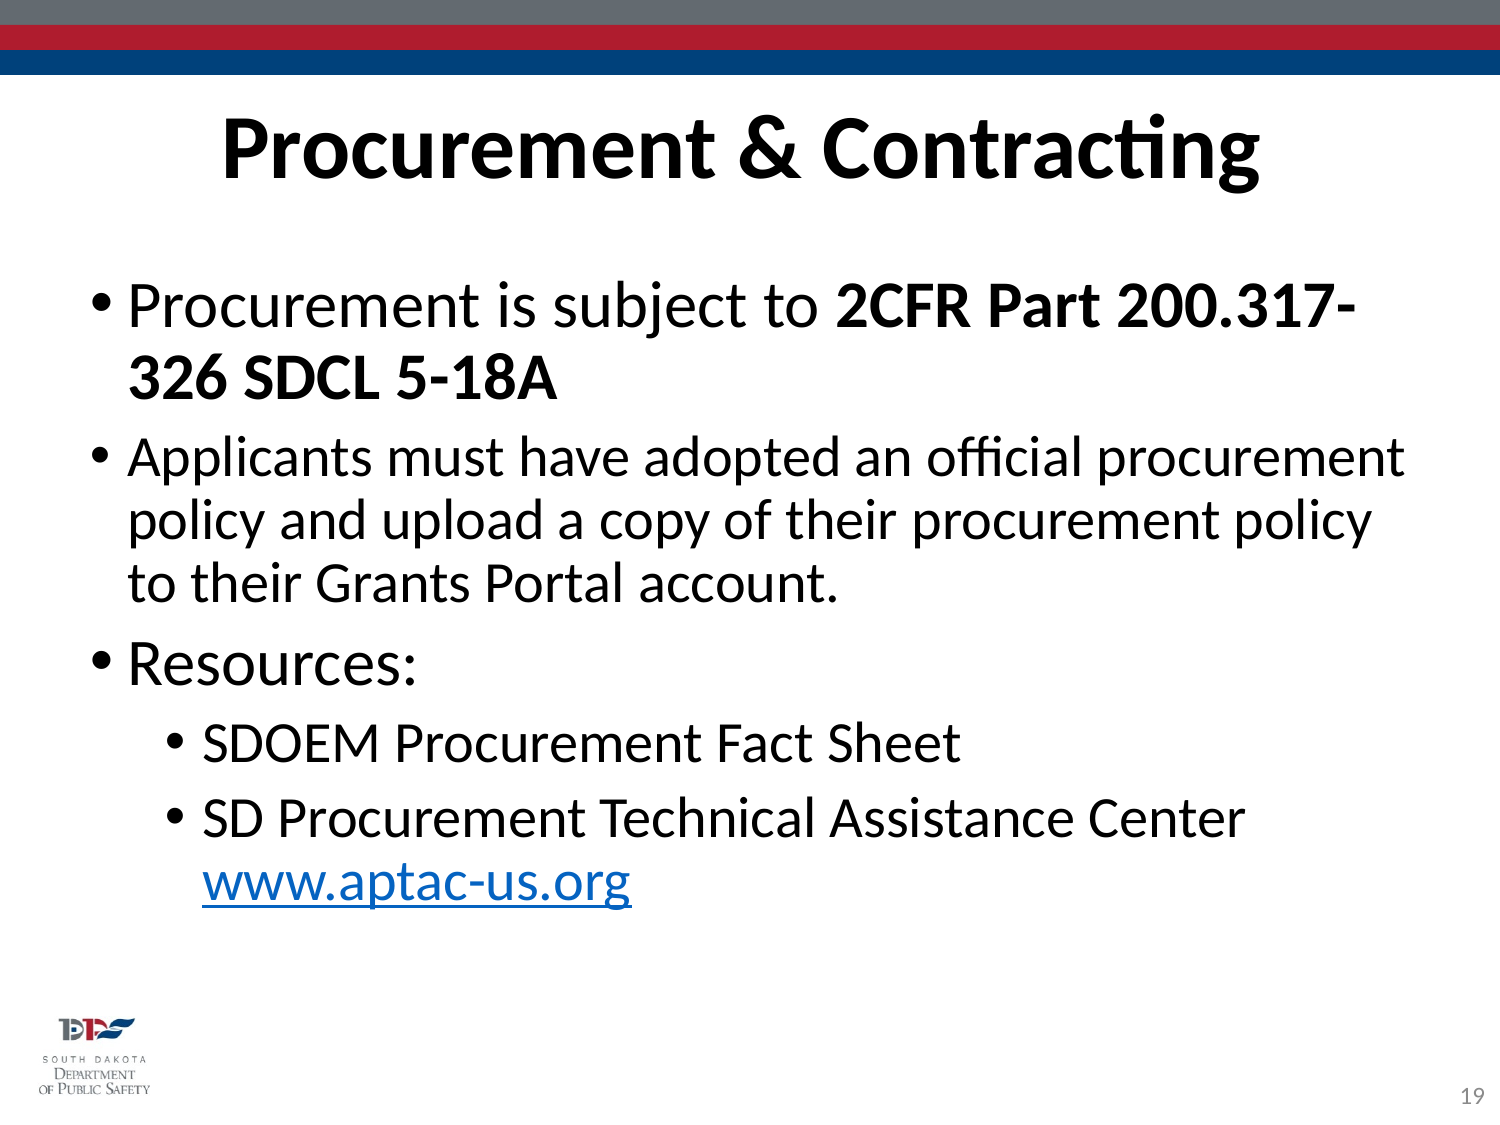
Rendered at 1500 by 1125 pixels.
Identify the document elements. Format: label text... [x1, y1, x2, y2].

list Procurement & Contracting [93, 92, 1390, 245]
picture [37, 1016, 150, 1096]
slide_number 19 [1162, 1064, 1500, 1125]
list Procurement is subject to 2CFR Part 200.317-326 SDCL 5-18A Applicants must have adopted an official procurement policy and upload a copy of their procurement policy to their Grants Portal account. Resources: SDOEM Procurement Fact Sheet SD Procurement Technical Assistance Center www.aptac-us.org [75, 262, 1425, 938]
